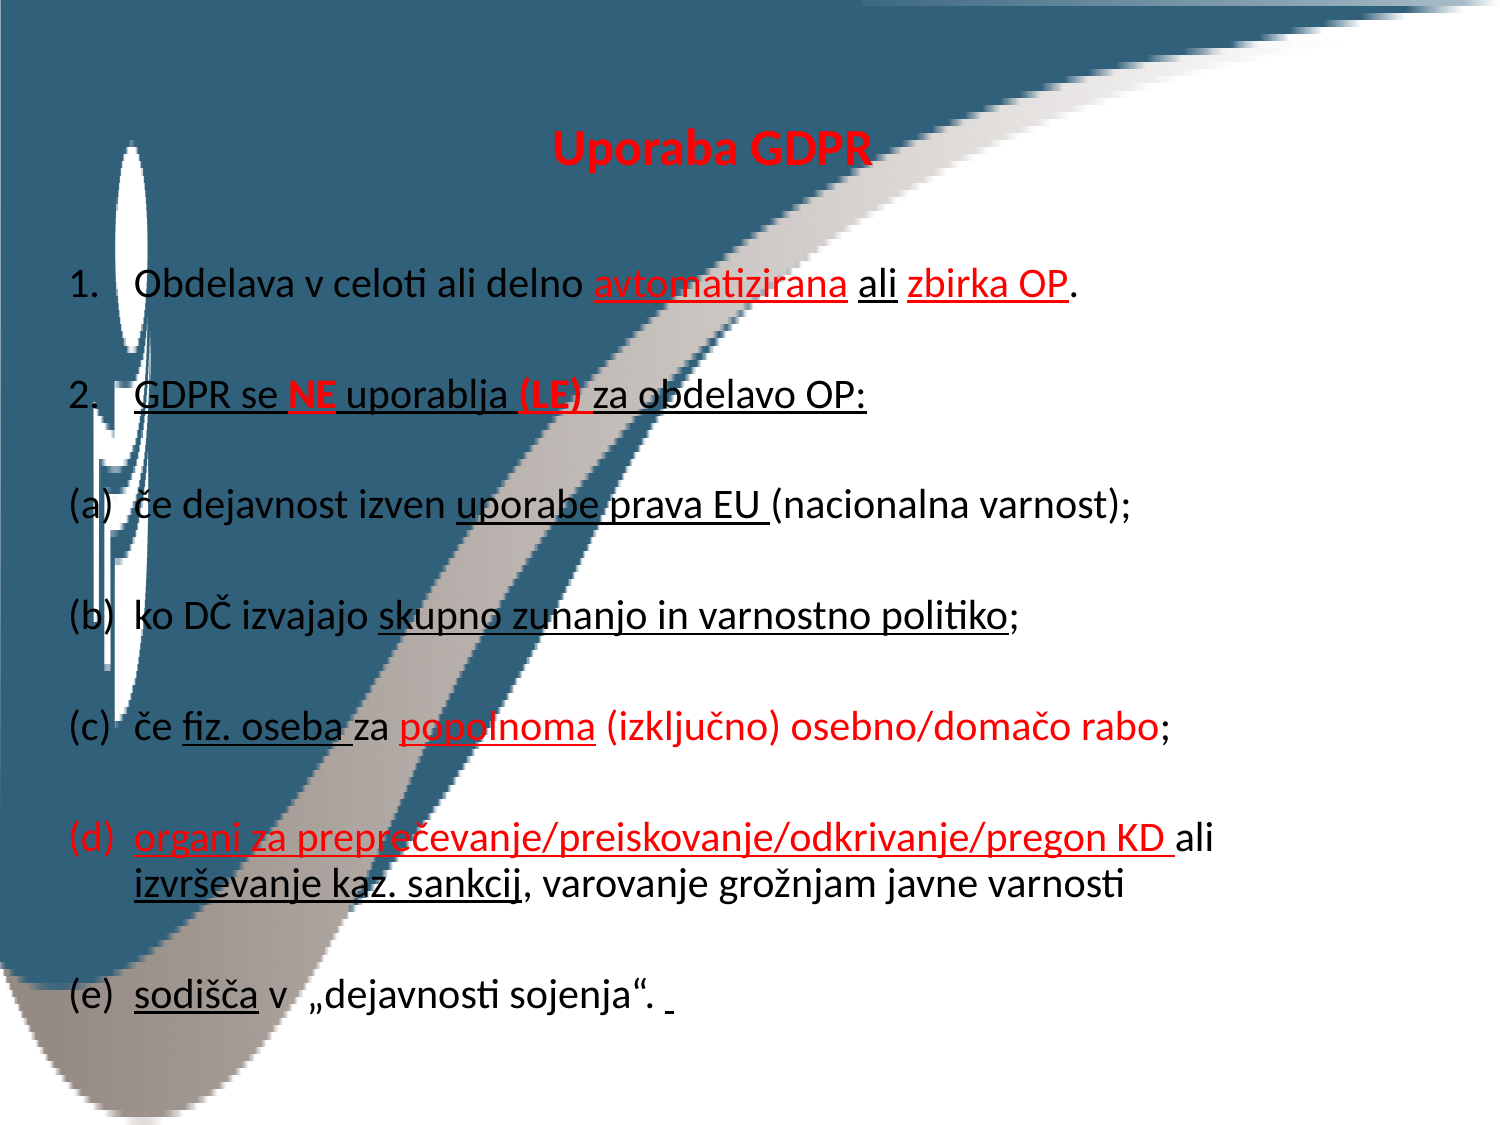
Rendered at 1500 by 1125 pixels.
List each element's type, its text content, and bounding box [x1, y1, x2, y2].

picture [0, 0, 1500, 1125]
title Uporaba GDPR [537, 66, 1034, 223]
list Obdelava v celoti ali delno avtomatizirana ali zbirka OP. GDPR se NE uporablja (LE) za obdelavo OP: če dejavnost izven uporabe prava EU (nacionalna varnost); ko DČ izvajajo skupno zunanjo in varnostno politiko; če fiz. oseba za popolnoma (izključno) osebno/domačo rabo; organi za preprečevanje/preiskovanje/odkrivanje/pregon KD ali izvrševanje kaz. sankcij, varovanje grožnjam javne varnosti sodišča v „dejavnosti sojenja“. [53, 231, 1404, 1059]
